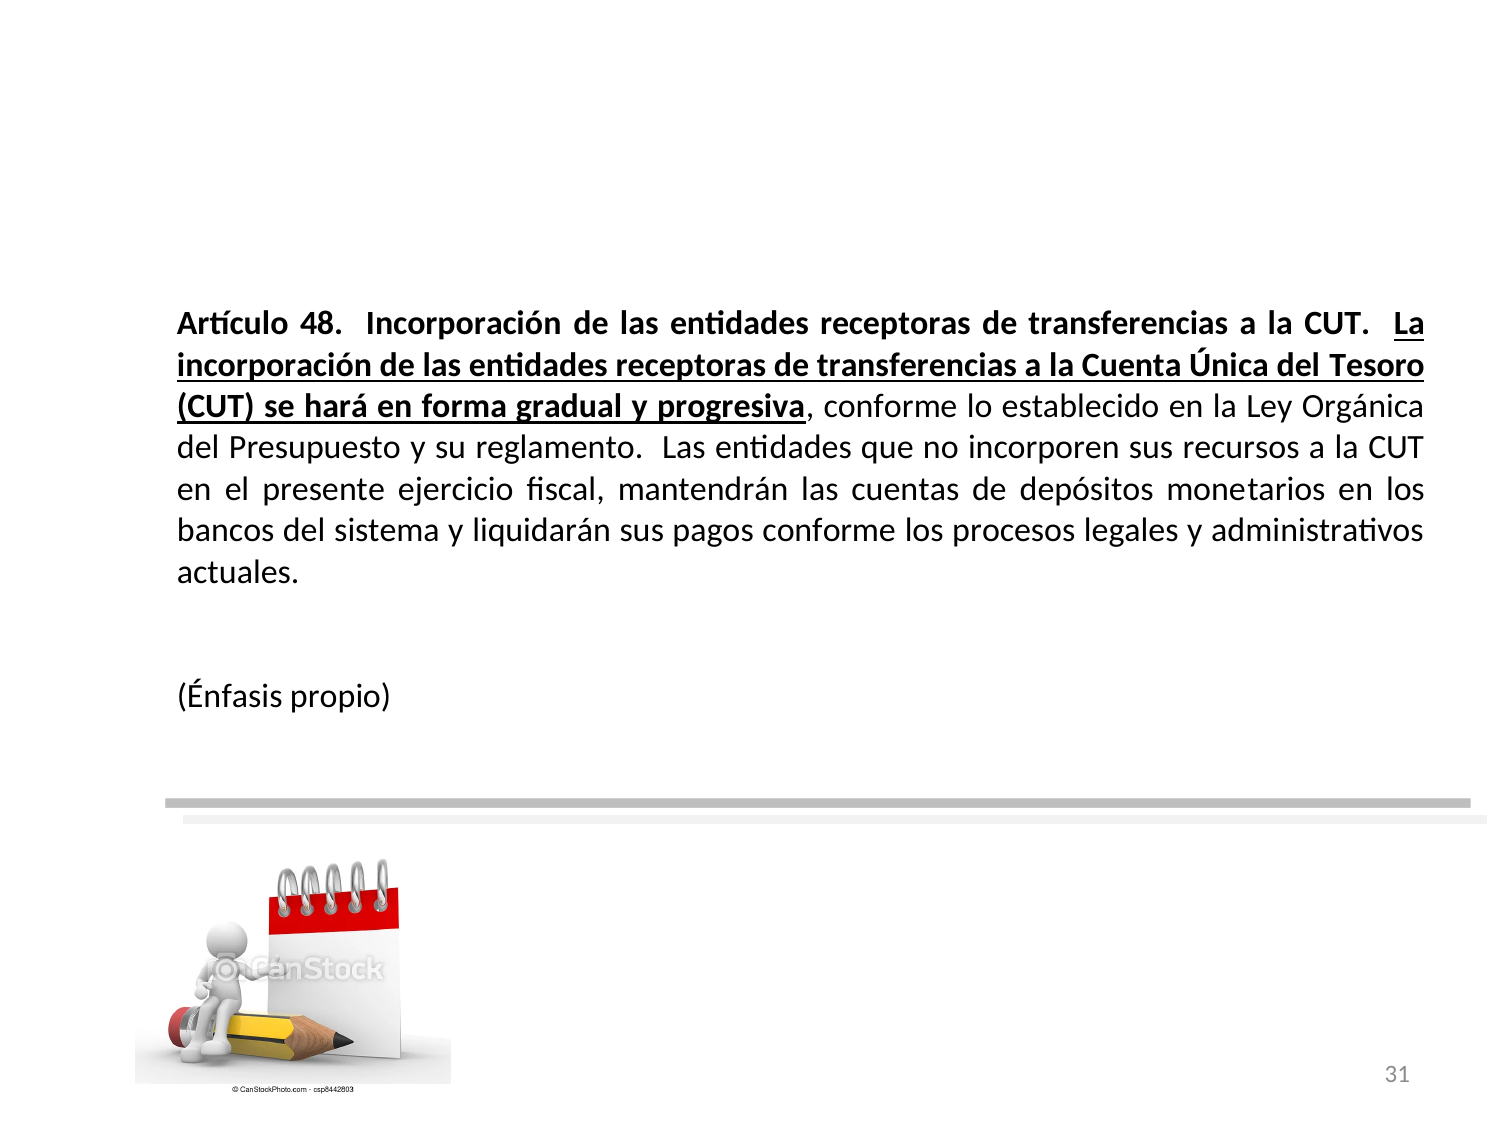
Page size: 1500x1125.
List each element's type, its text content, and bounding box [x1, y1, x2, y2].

picture [161, 302, 1495, 827]
picture [135, 846, 452, 1095]
slide_number 31 [1074, 1042, 1425, 1103]
